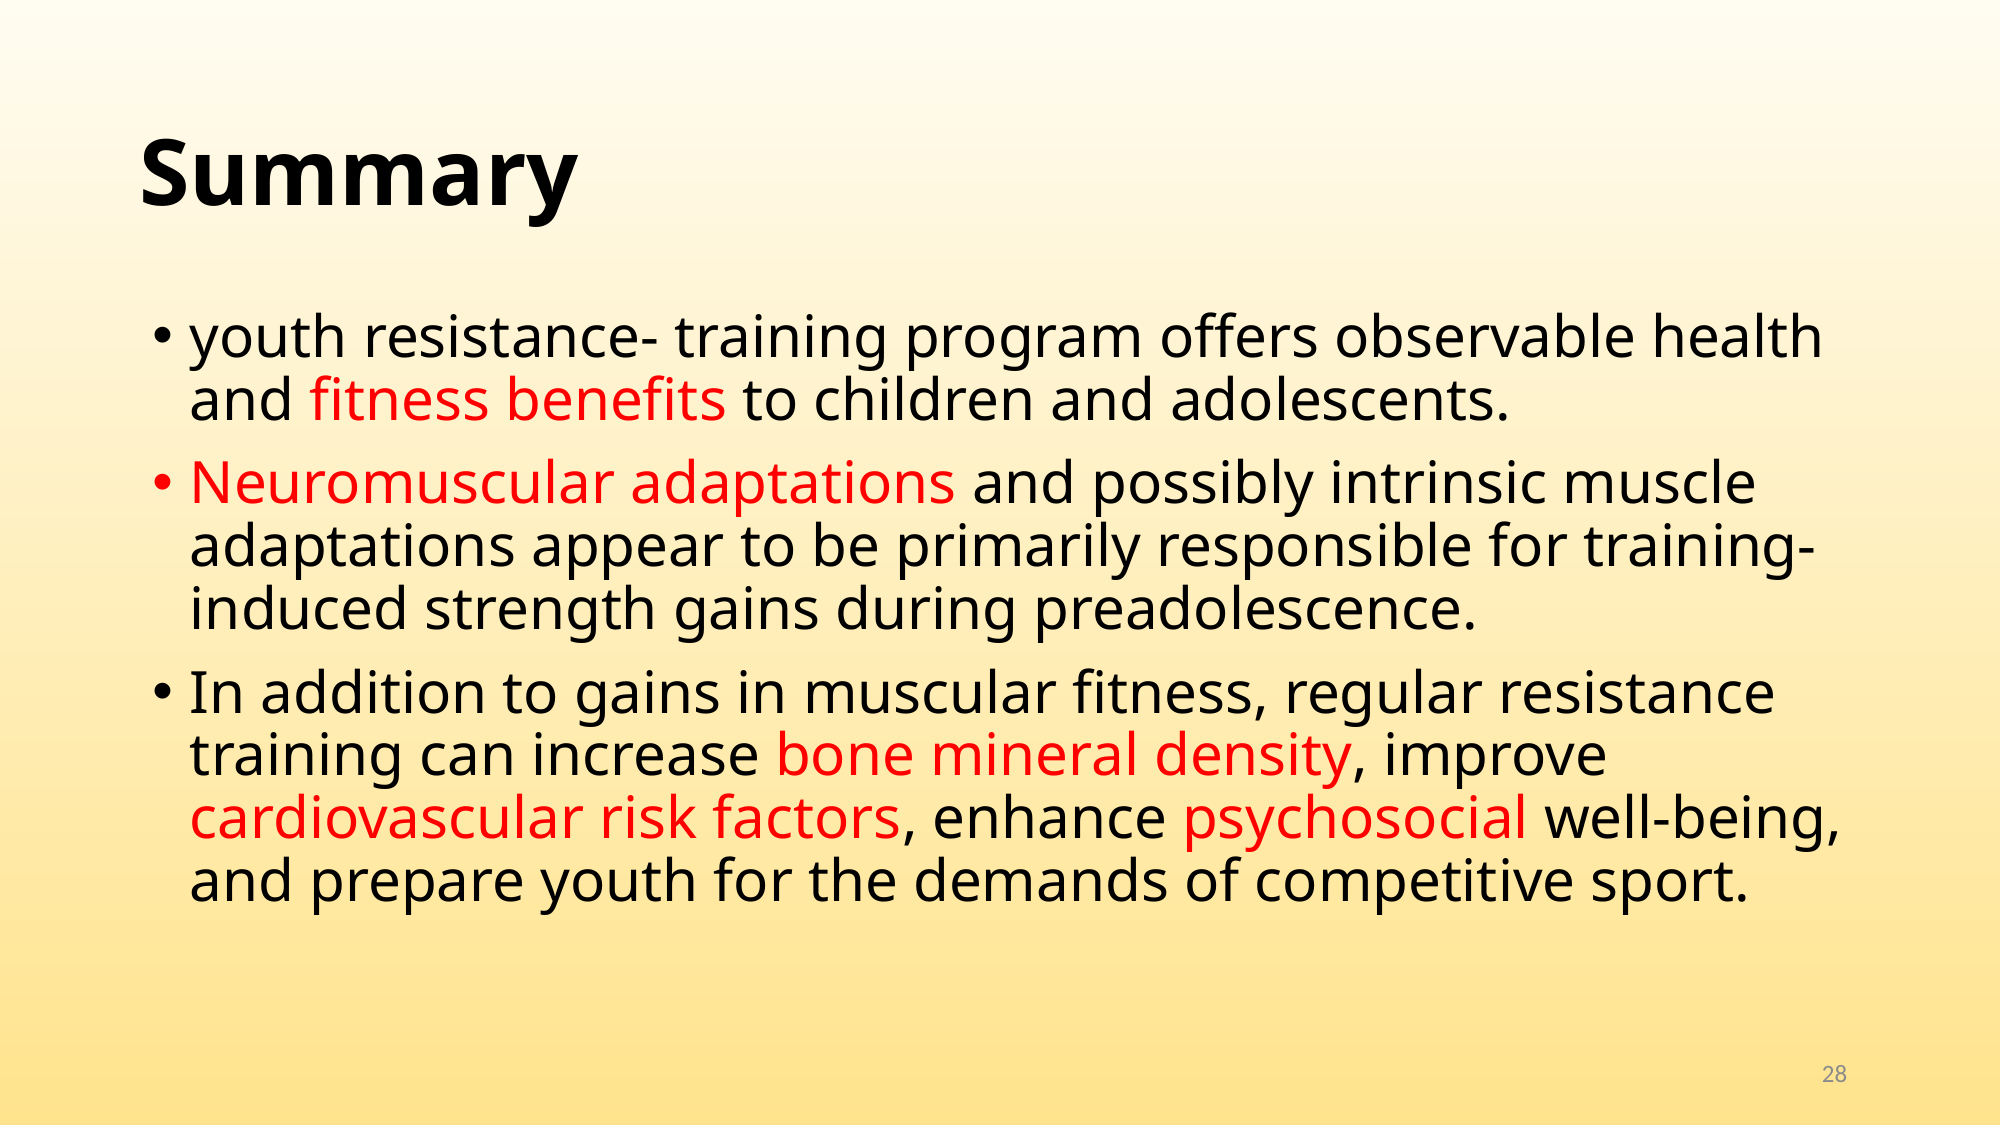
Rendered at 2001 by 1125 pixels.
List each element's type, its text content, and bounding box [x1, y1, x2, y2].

title Summary [124, 67, 1917, 285]
slide_number 28 [1412, 1042, 1863, 1103]
list youth resistance- training program offers observable health and fitness benefits to children and adolescents. Neuromuscular adaptations and possibly intrinsic muscle adaptations appear to be primarily responsible for training- induced strength gains during preadolescence. In addition to gains in muscular fitness, regular resistance training can increase bone mineral density, improve cardiovascular risk factors, enhance psychosocial well-being, and prepare youth for the demands of competitive sport. [137, 299, 1863, 1056]
